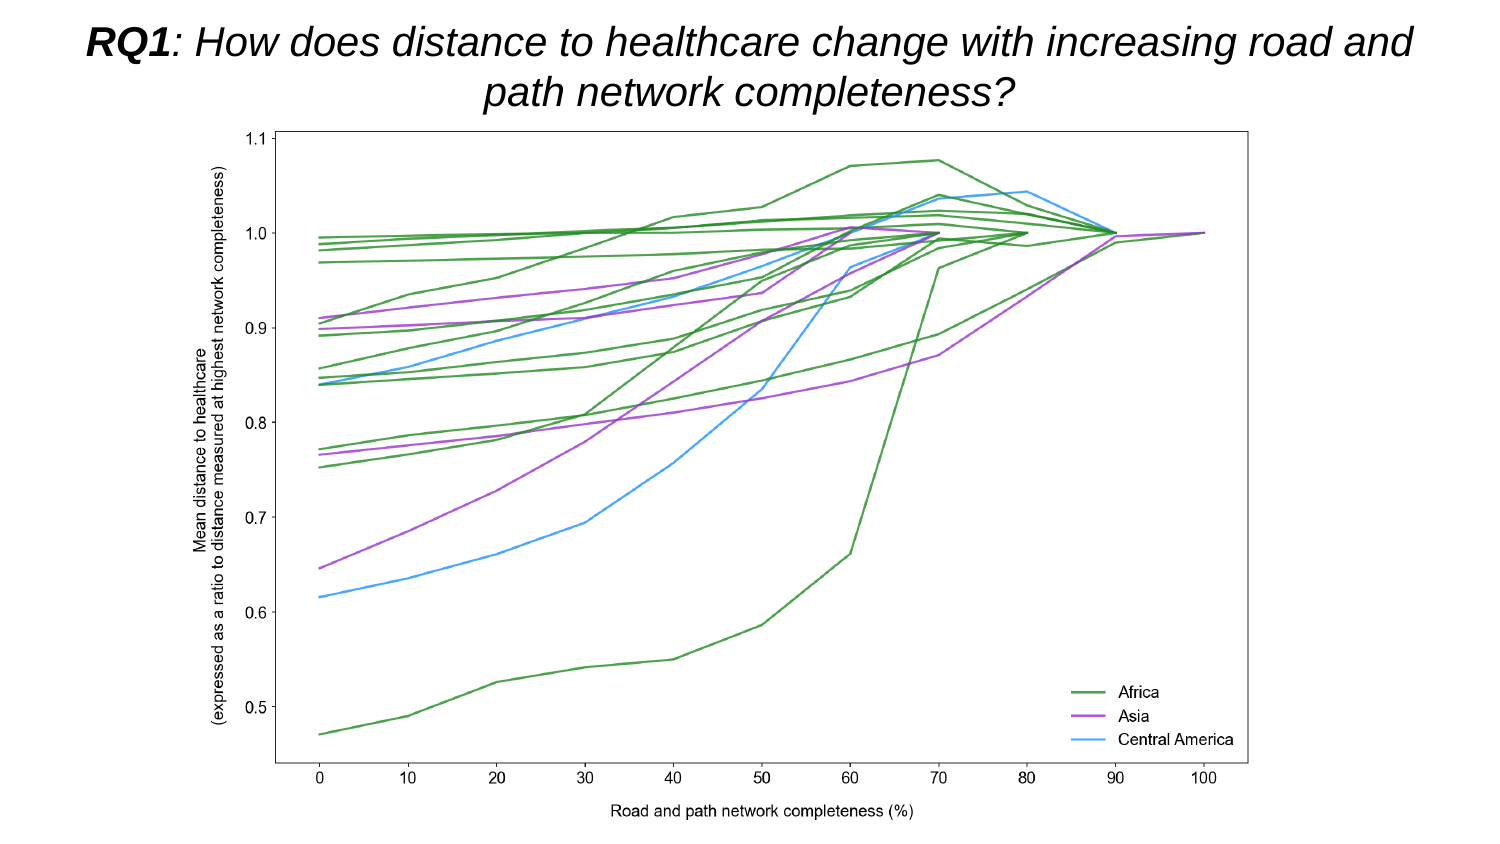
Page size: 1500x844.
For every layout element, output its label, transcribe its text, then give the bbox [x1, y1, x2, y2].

title RQ1: How does distance to healthcare change with increasing road and path network completeness? [51, 0, 1449, 171]
picture [185, 123, 1256, 828]
